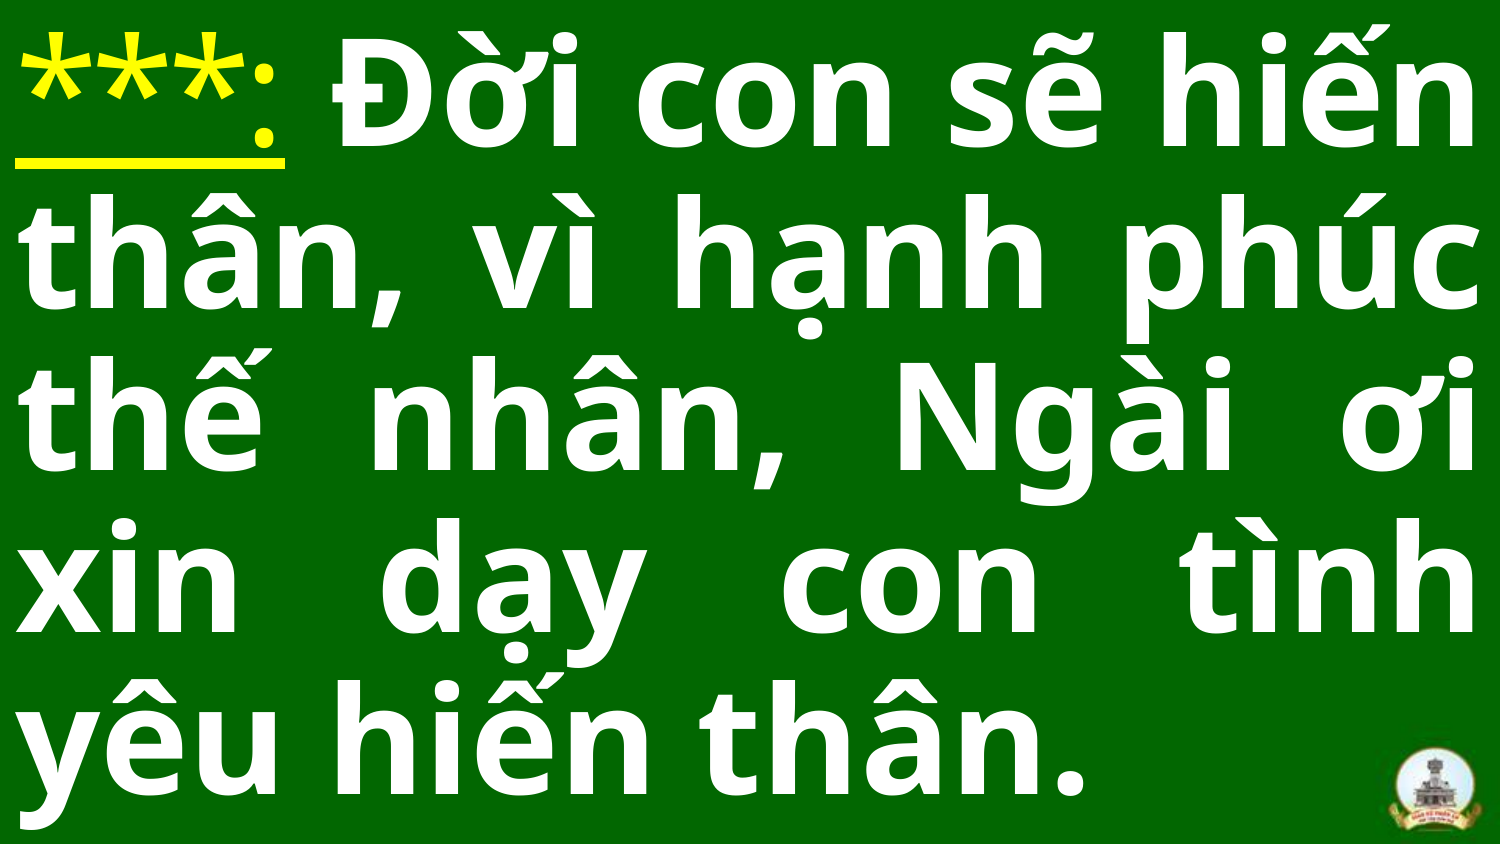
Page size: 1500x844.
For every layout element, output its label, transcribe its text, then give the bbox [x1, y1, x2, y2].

subtitle ***: Đời con sẽ hiến thân, vì hạnh phúc thế nhân, Ngài ơi xin dạy con tình yêu hiến thân. [0, 0, 1500, 844]
